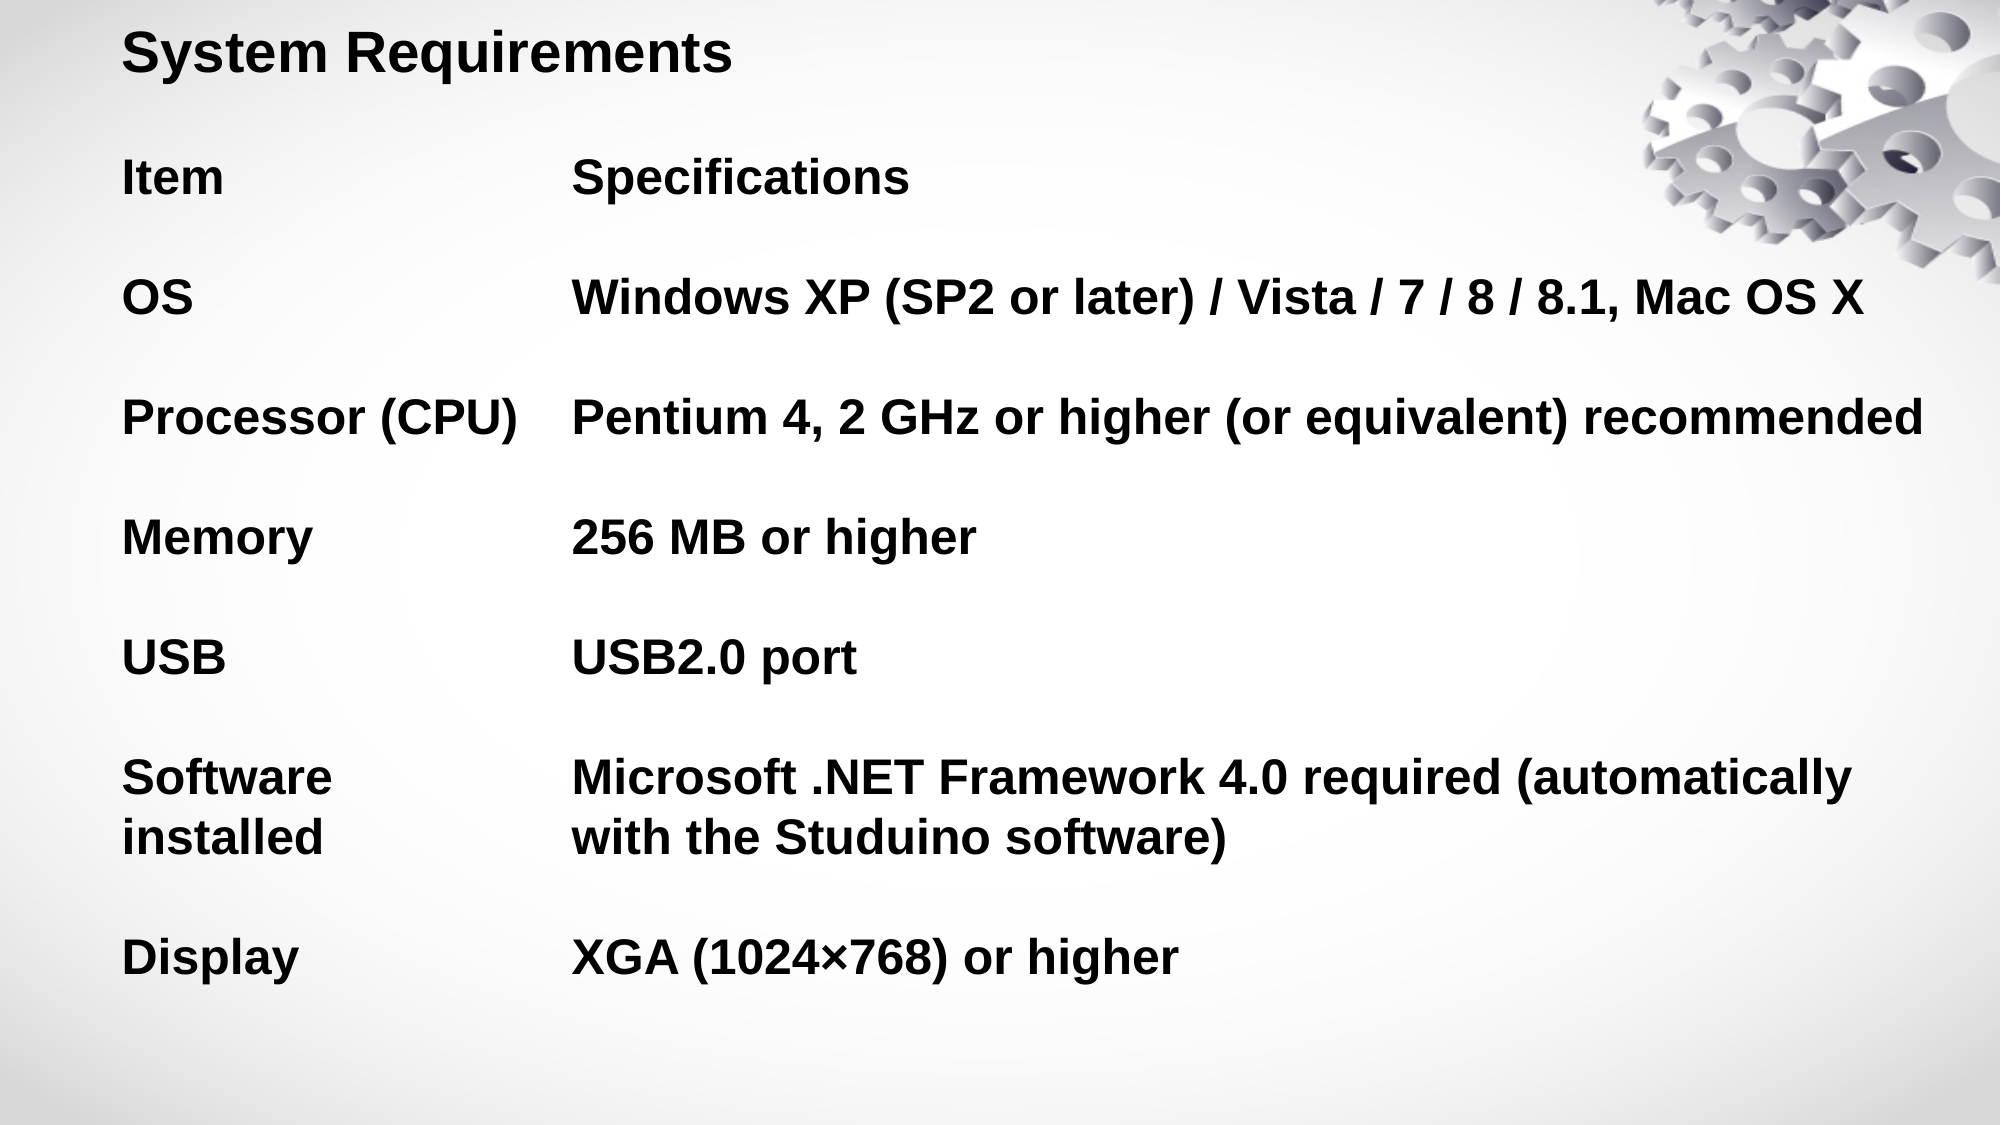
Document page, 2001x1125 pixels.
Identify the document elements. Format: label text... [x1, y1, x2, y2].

text_box System Requirements Item Specifications OS Windows XP (SP2 or later) / Vista / 7 / 8 / 8.1, Mac OS X Processor (CPU) Pentium 4, 2 GHz or higher (or equivalent) recommended Memory 256 MB or higher USB USB2.0 port Software Microsoft .NET Framework 4.0 required (automatically installed with the Studuino software) Display XGA (1024×768) or higher [106, 7, 1971, 992]
picture [0, 0, 2000, 1125]
